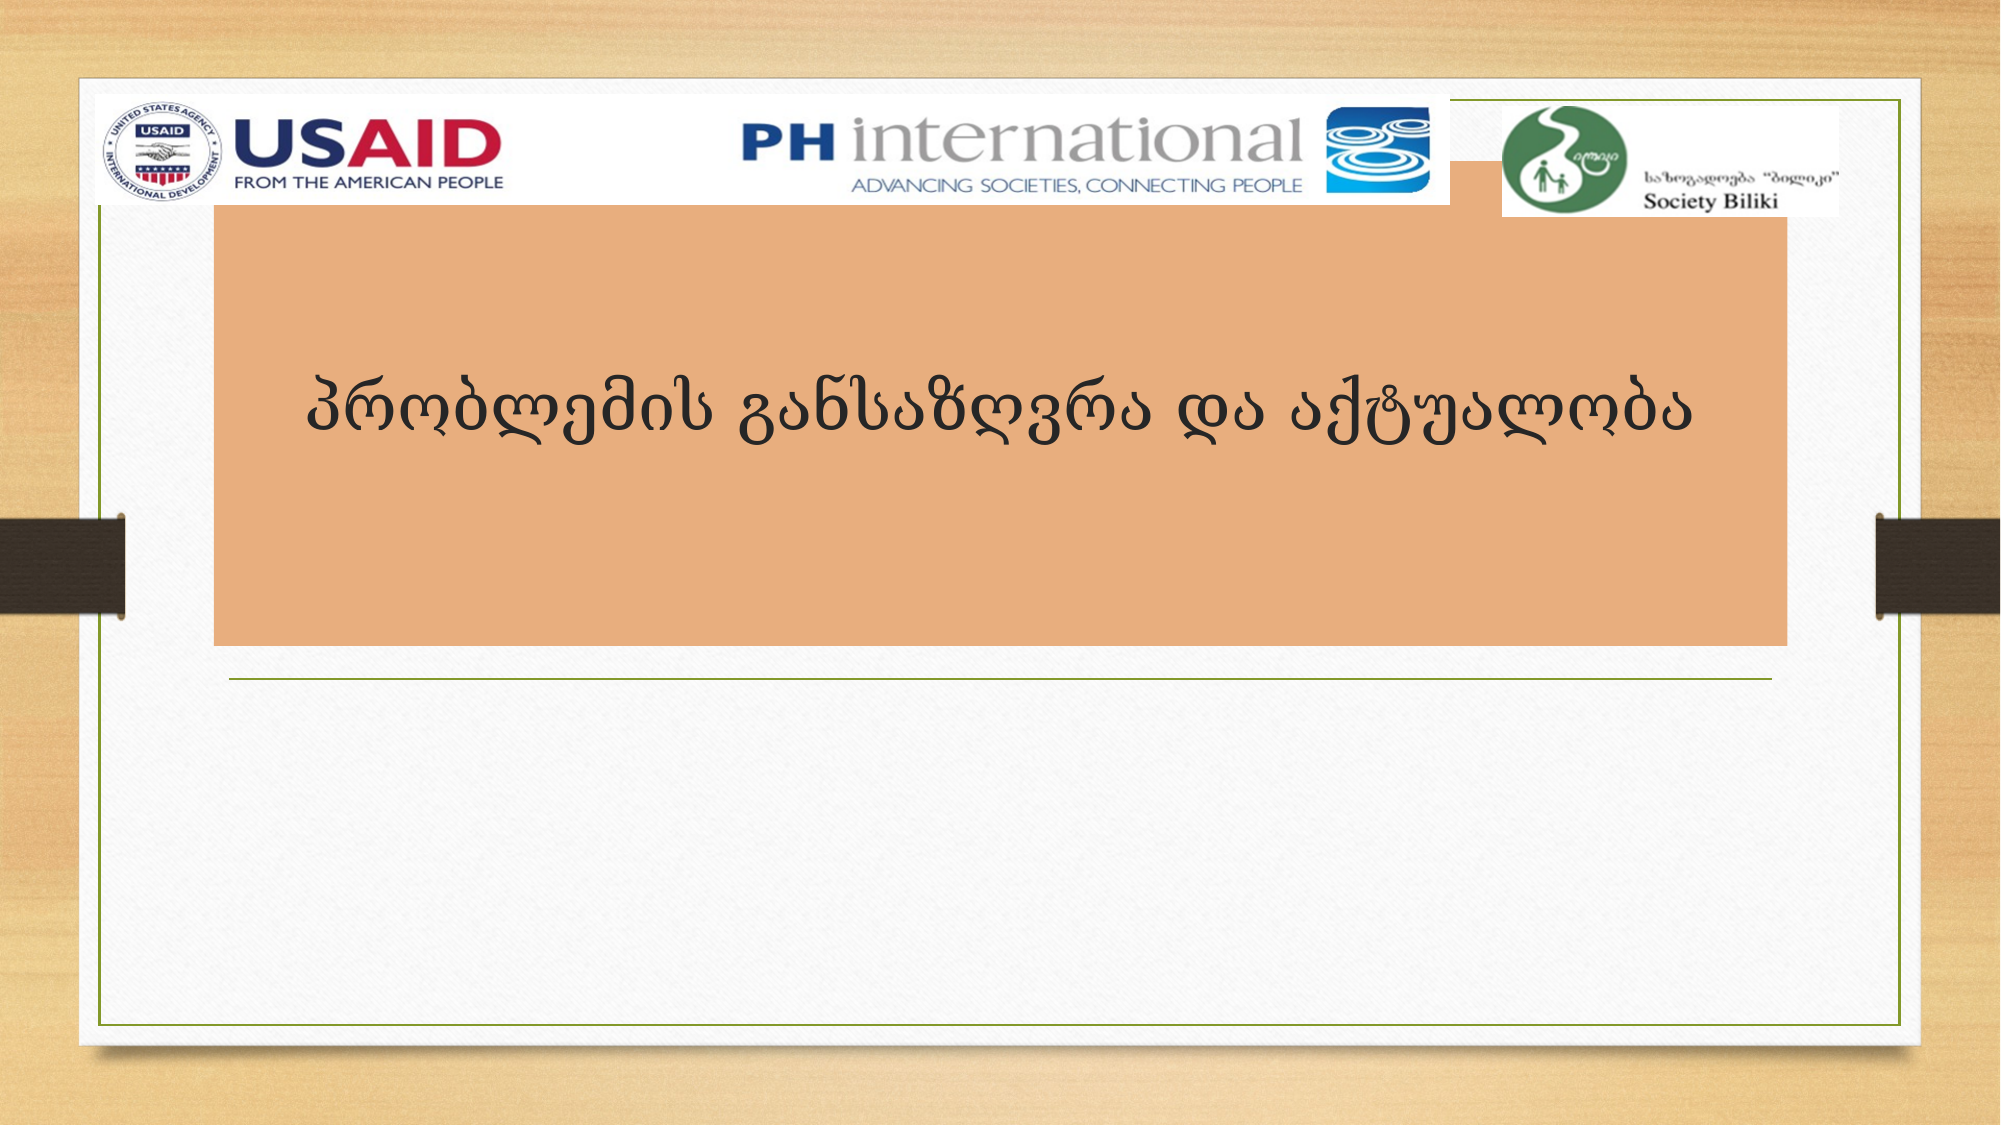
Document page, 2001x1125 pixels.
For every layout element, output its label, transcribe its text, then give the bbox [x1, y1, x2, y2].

picture [0, 0, 2001, 1125]
title პრობლემის განსაზღვრა და აქტუალობა [213, 161, 1788, 646]
